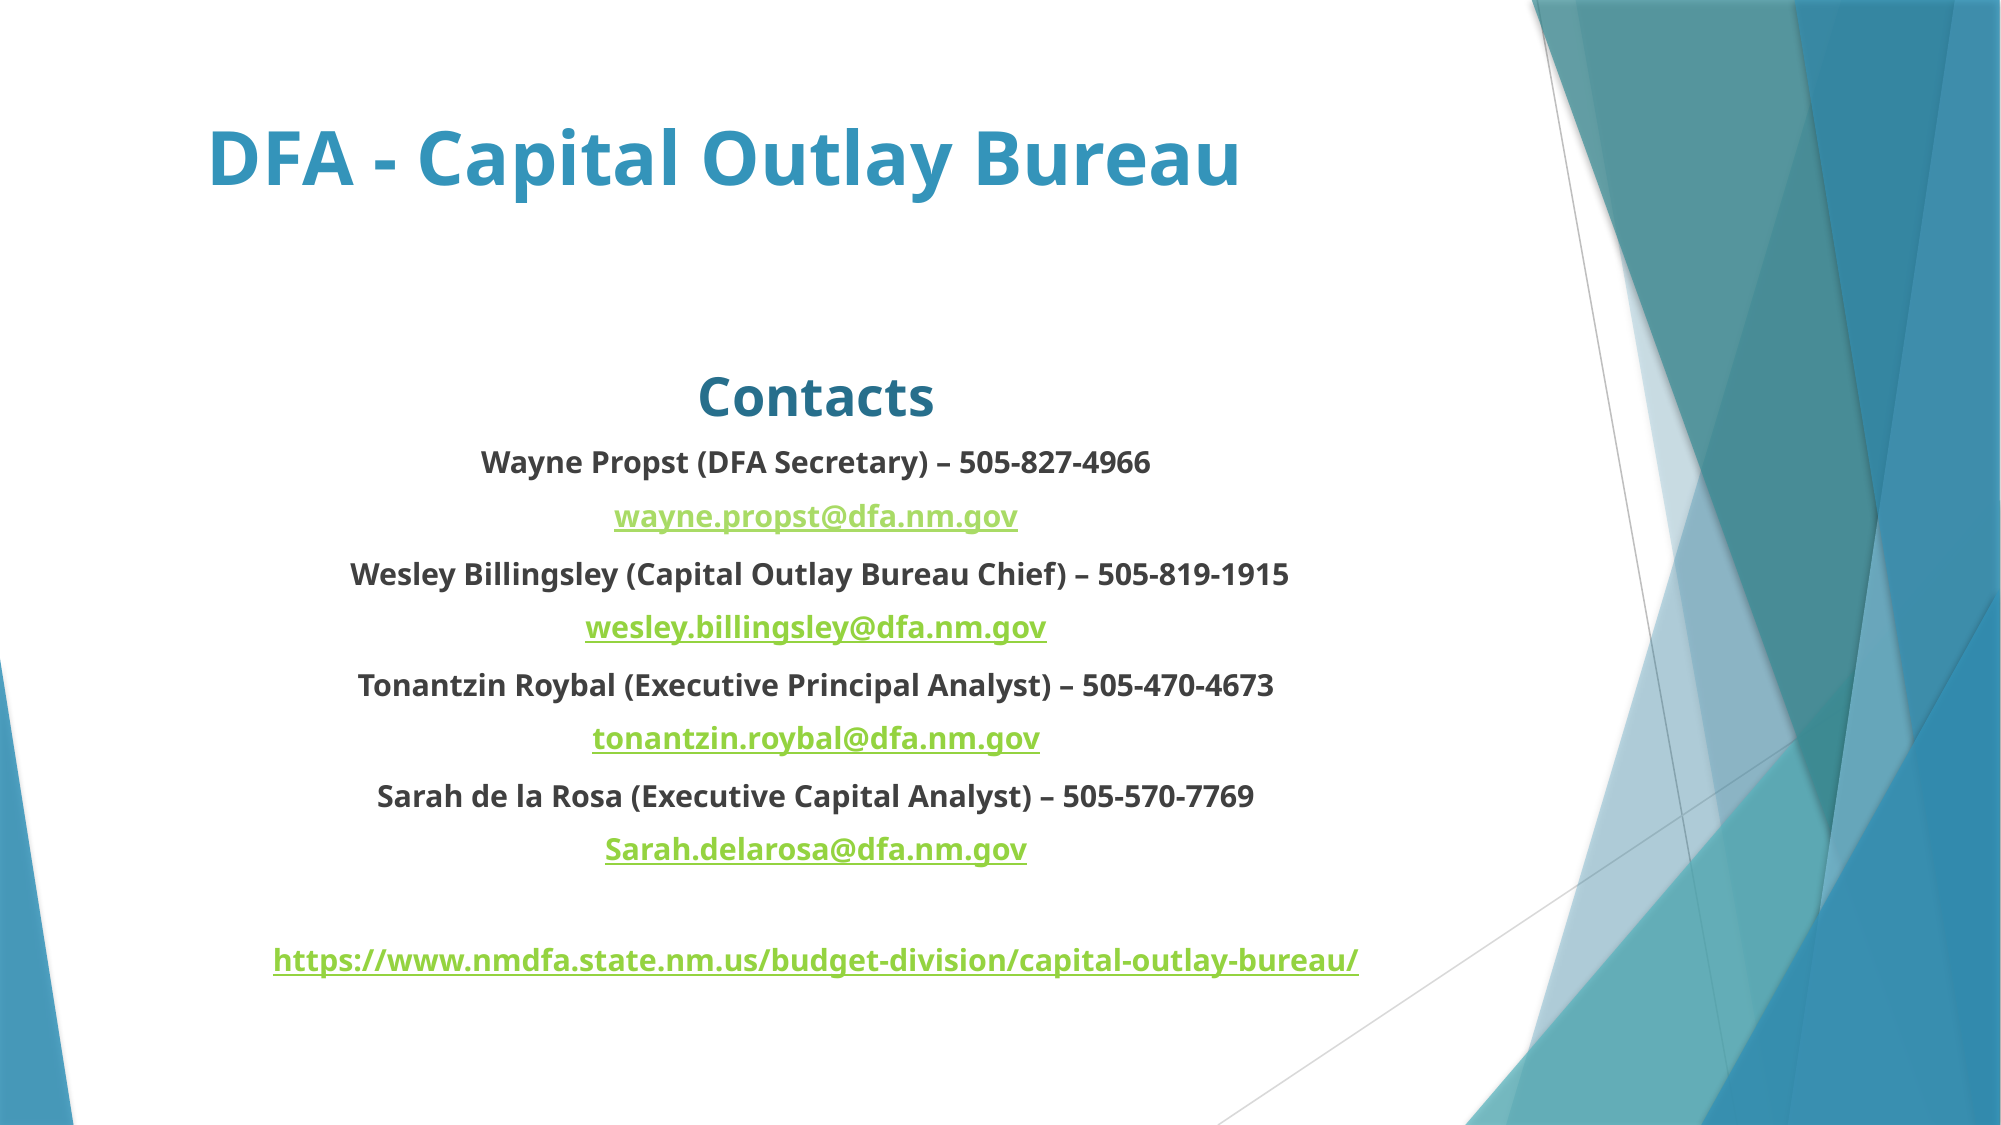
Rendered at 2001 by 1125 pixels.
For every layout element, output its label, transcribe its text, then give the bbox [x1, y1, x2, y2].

title DFA - Capital Outlay Bureau [191, 102, 1441, 320]
list Contacts Wayne Propst (DFA Secretary) – 505-827-4966 wayne.propst@dfa.nm.gov Wesley Billingsley (Capital Outlay Bureau Chief) – 505-819-1915 wesley.billingsley@dfa.nm.gov Tonantzin Roybal (Executive Principal Analyst) – 505-470-4673 tonantzin.roybal@dfa.nm.gov Sarah de la Rosa (Executive Capital Analyst) – 505-570-7769 Sarah.delarosa@dfa.nm.gov https://www.nmdfa.state.nm.us/budget-division/capital-outlay-bureau/ [111, 354, 1522, 992]
